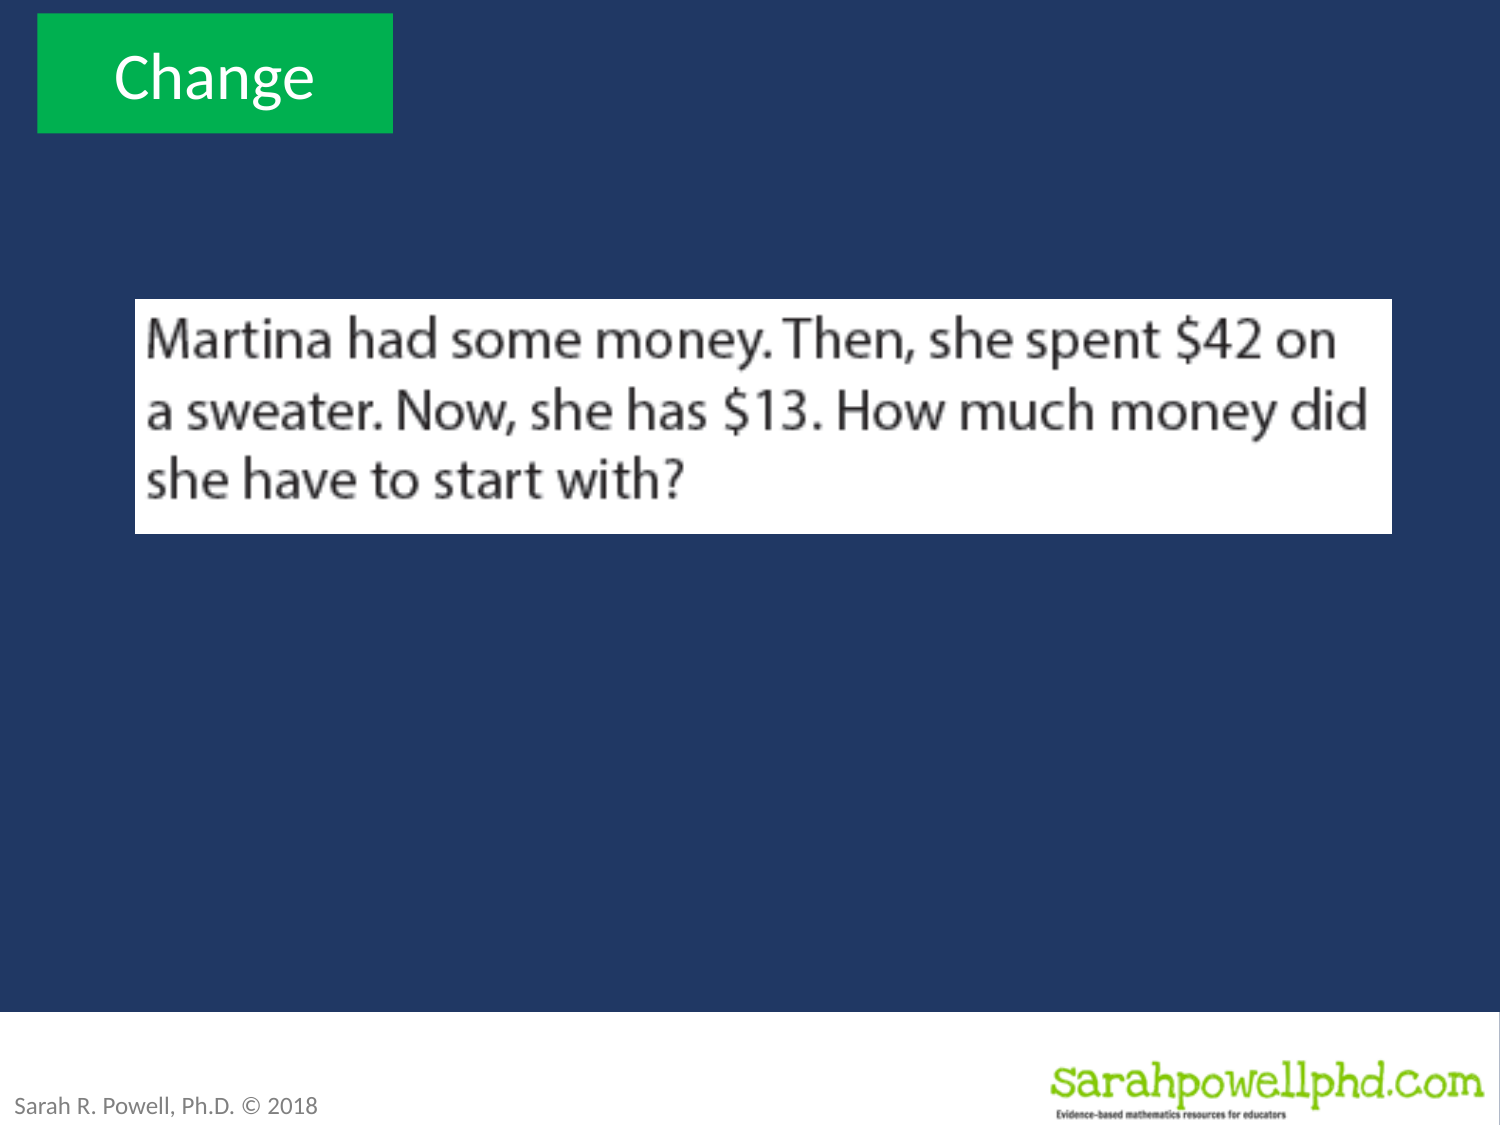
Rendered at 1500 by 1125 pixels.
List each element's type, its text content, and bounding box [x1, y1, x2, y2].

picture [134, 299, 1392, 534]
text_box Change [36, 12, 394, 134]
picture [1032, 1051, 1499, 1125]
